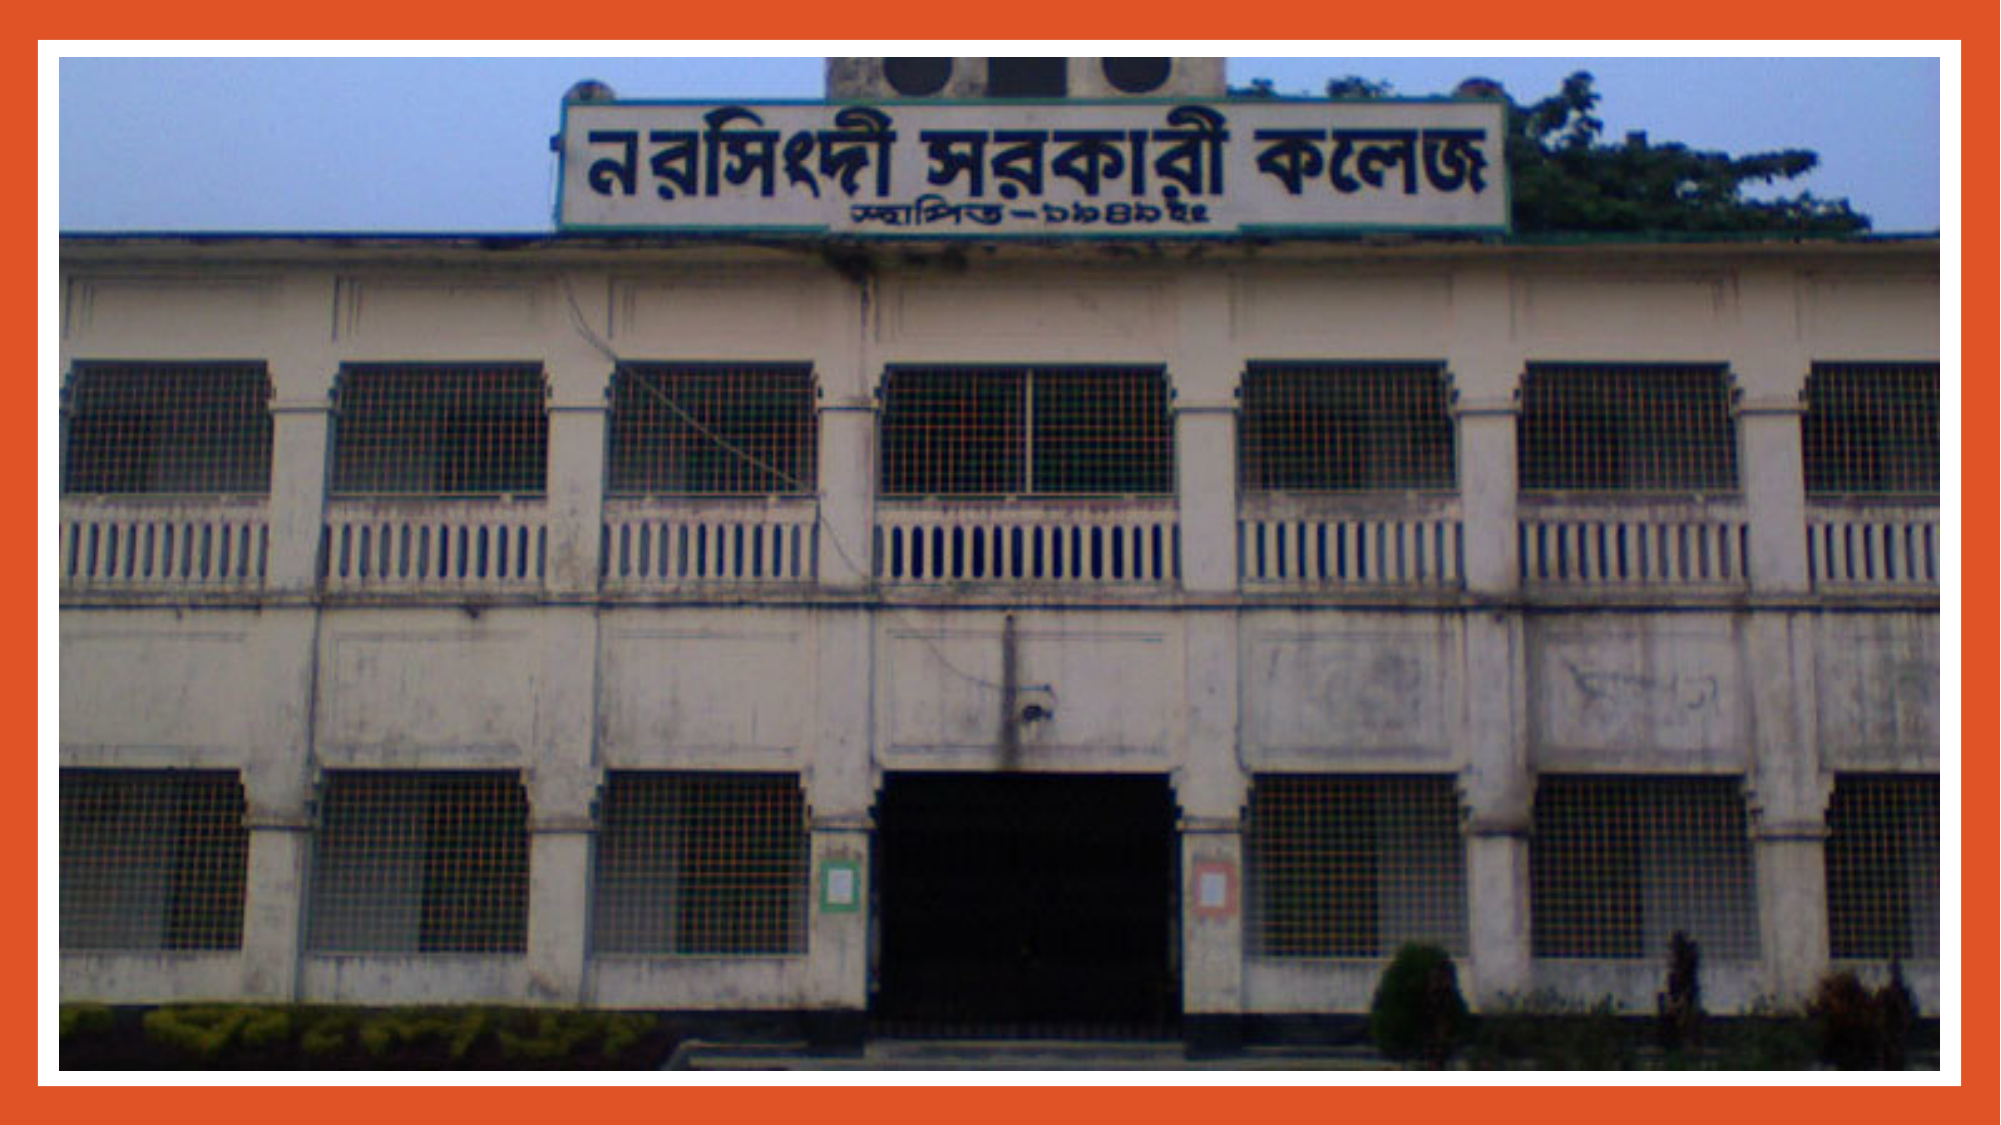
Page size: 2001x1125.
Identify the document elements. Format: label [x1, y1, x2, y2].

picture [59, 56, 1941, 1071]
